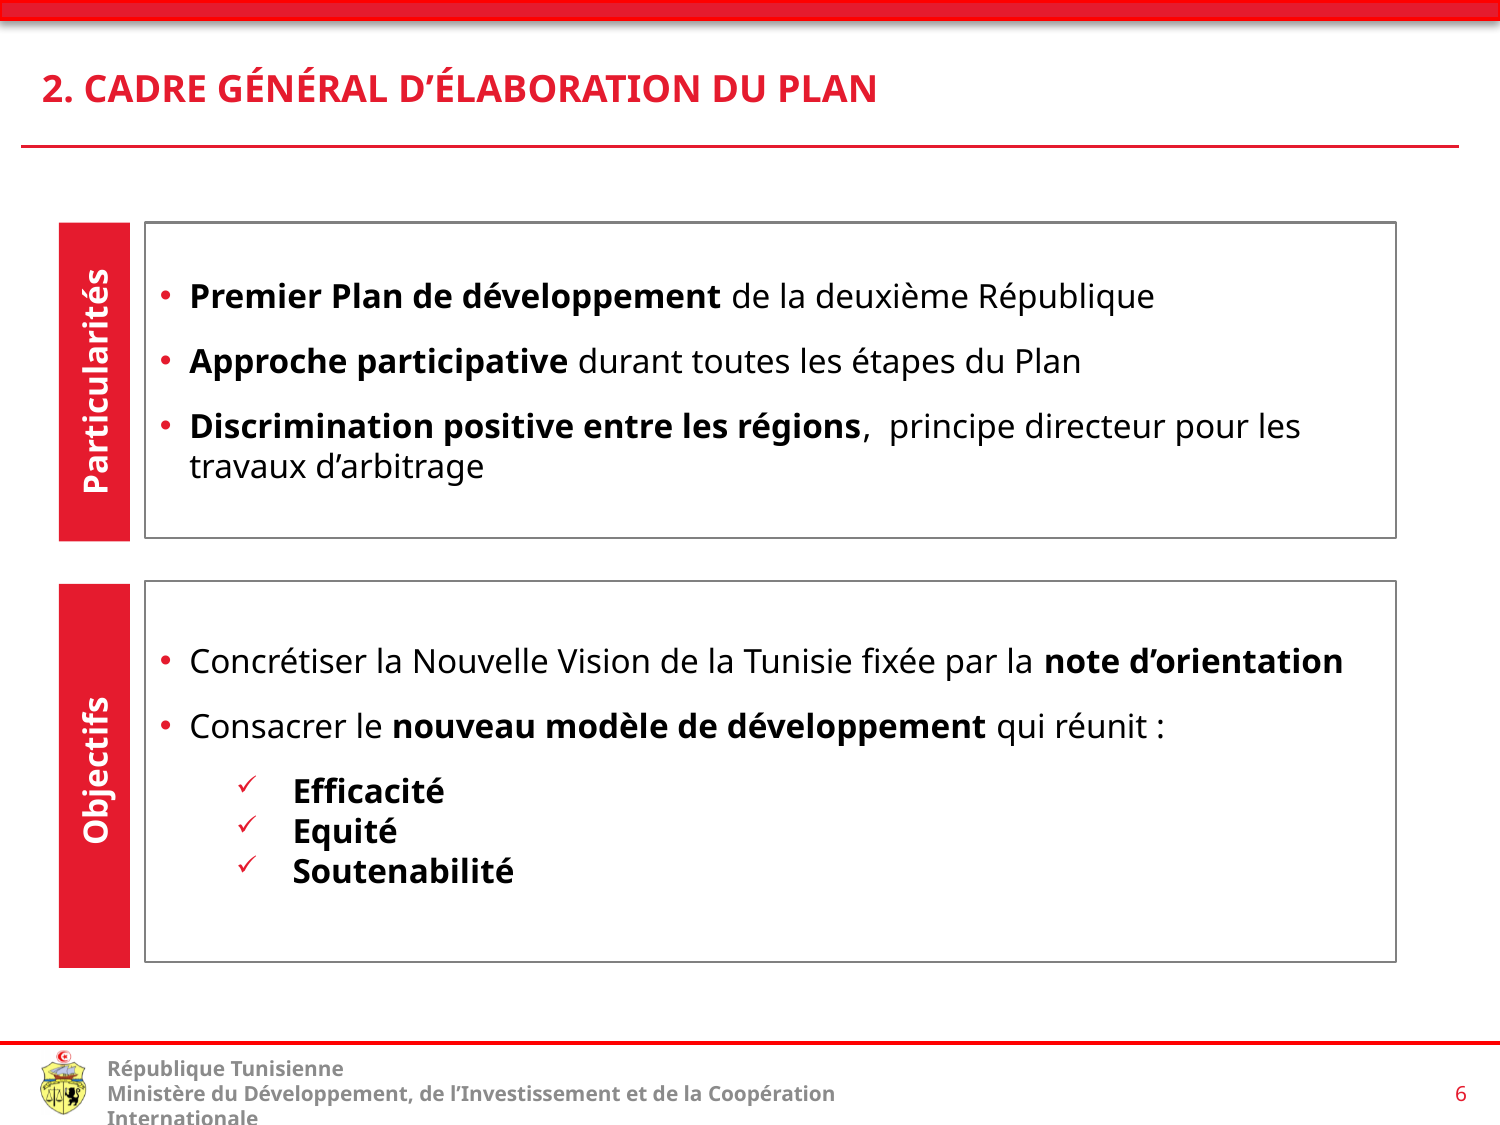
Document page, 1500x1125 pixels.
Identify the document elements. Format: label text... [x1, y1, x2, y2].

text_box Objectifs [57, 582, 132, 970]
picture [32, 1045, 93, 1125]
text_box Premier Plan de développement de la deuxième République Approche participative durant toutes les étapes du Plan Discrimination positive entre les régions, principe directeur pour les travaux d’arbitrage [143, 220, 1398, 540]
text_box Concrétiser la Nouvelle Vision de la Tunisie fixée par la note d’orientation Consacrer le nouveau modèle de développement qui réunit : Efficacité Equité Soutenabilité [143, 578, 1398, 965]
text_box Particularités [57, 220, 132, 544]
list 2. Cadre général d’élaboration du Plan [26, 28, 1470, 146]
